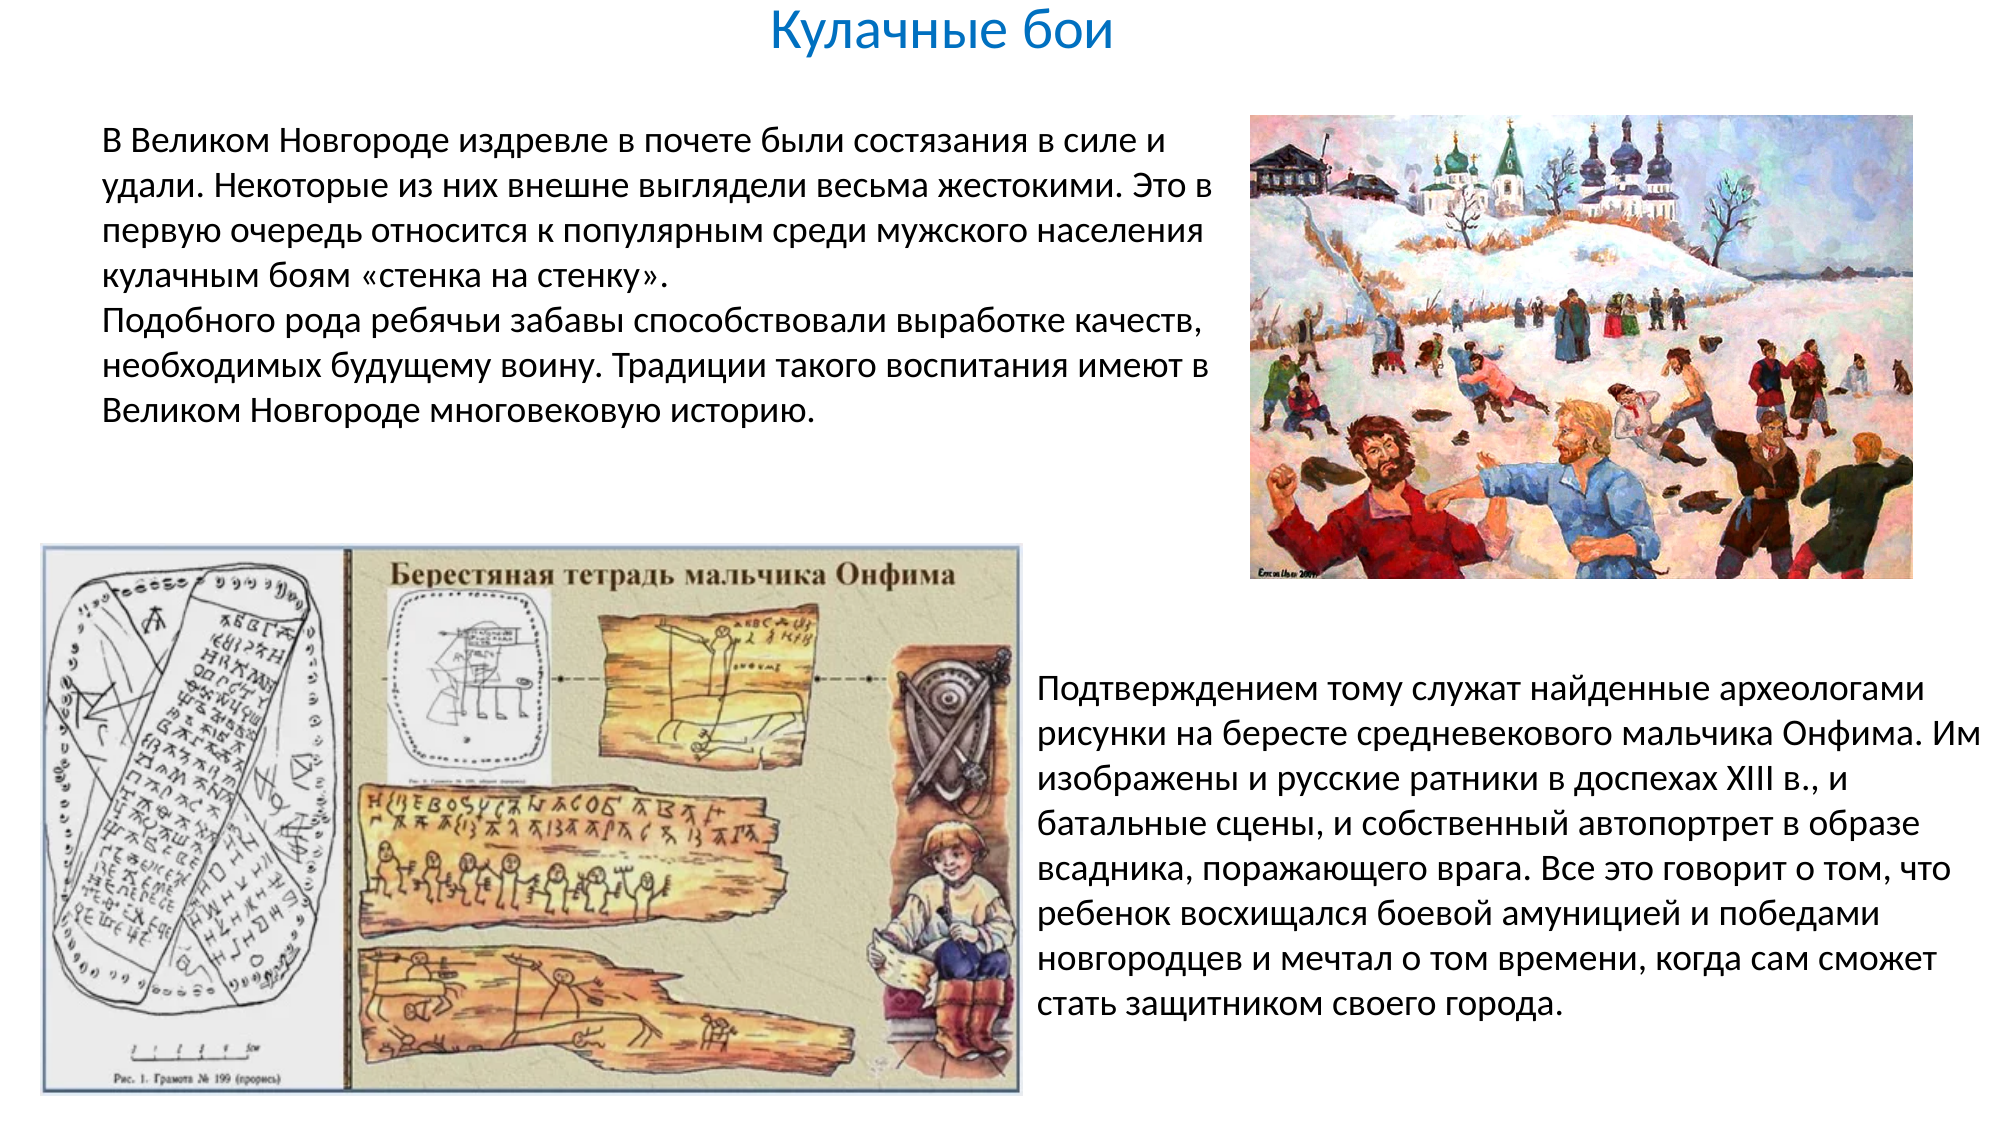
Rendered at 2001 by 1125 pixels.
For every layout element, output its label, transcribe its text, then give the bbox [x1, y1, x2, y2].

title Кулачные бои [87, 21, 1812, 109]
text_box В Великом Новгороде издревле в почете были состязания в силе и удали. Некоторые из них внешне выглядели весьма жестокими. Это в первую очередь относится к популярным среди мужского населения кулачным боям «стенка на стенку». Подобного рода ребячьи забавы способствовали выработке качеств, необходимых будущему воину. Традиции такого воспитания имеют в Великом Новгороде многовековую историю. [87, 108, 1251, 483]
text_box Подтверждением тому служат найденные археологами рисунки на бересте средневекового мальчика Онфима. Им изображены и русские ратники в доспехах XIII в., и батальные сцены, и собственный автопортрет в образе всадника, поражающего врага. Все это говорит о том, что ребенок восхищался боевой амуницией и победами новгородцев и мечтал о том времени, когда сам сможет стать защитником своего города. [1023, 655, 2000, 1031]
picture [40, 543, 1023, 1096]
picture [1250, 115, 1913, 579]
